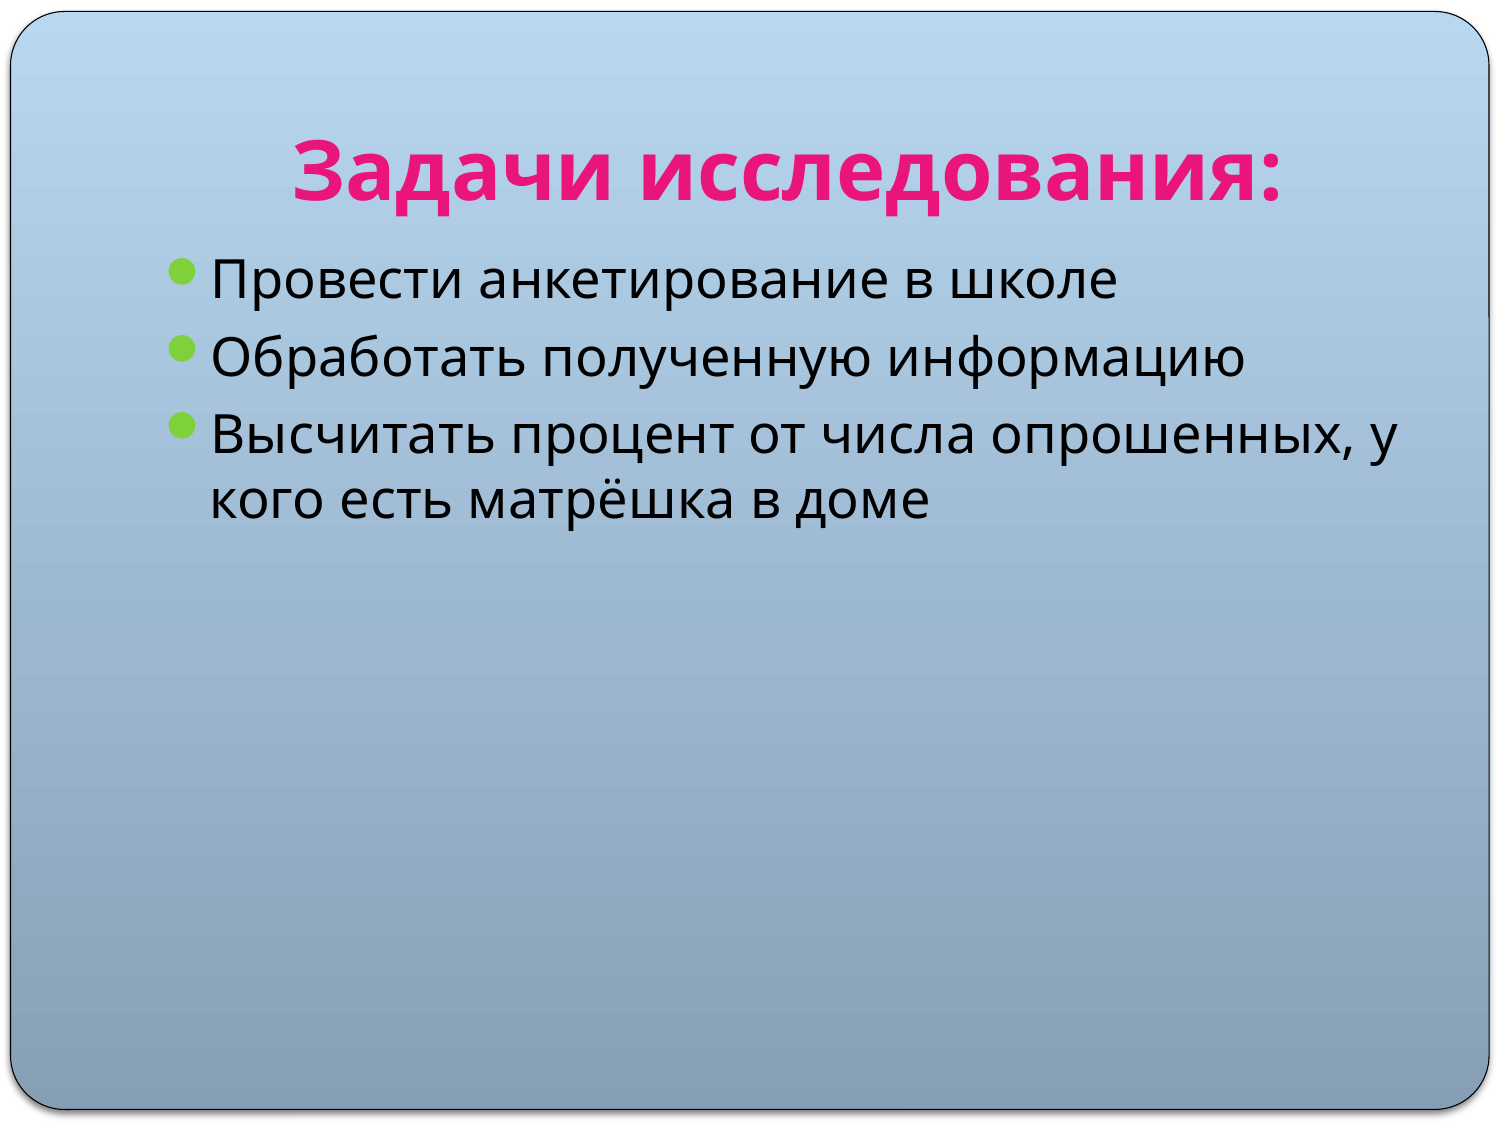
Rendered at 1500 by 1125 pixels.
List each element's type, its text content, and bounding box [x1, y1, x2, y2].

list Провести анкетирование в школе Обработать полученную информацию Высчитать процент от числа опрошенных, у кого есть матрёшка в доме [150, 237, 1425, 988]
title Задачи исследования: [150, 45, 1425, 233]
